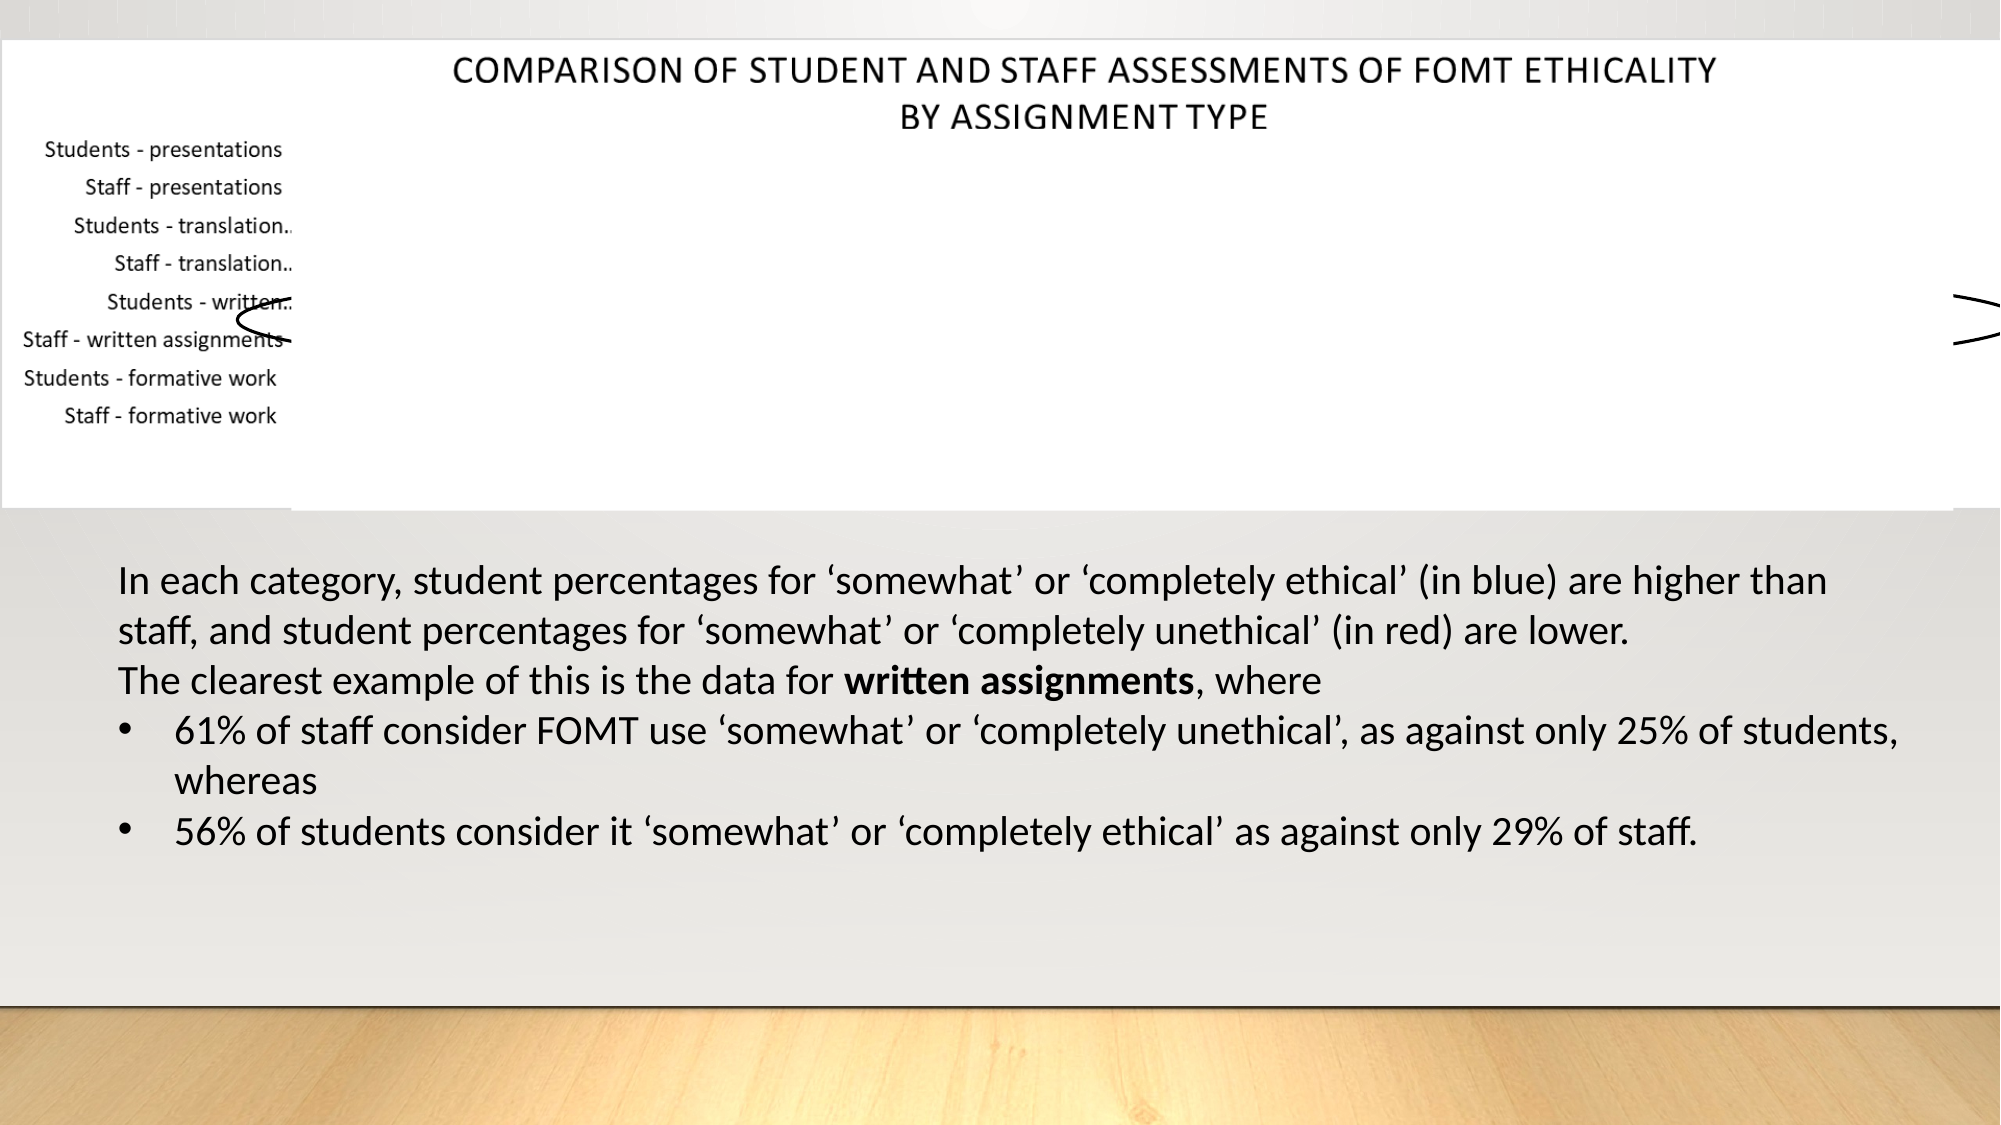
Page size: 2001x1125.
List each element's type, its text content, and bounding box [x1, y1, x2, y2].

picture [0, 38, 2000, 510]
picture [0, 1006, 2000, 1125]
text_box In each category, student percentages for ‘somewhat’ or ‘completely ethical’ (in blue) are higher than staff, and student percentages for ‘somewhat’ or ‘completely unethical’ (in red) are lower. The clearest example of this is the data for written assignments, where 61% of staff consider FOMT use ‘somewhat’ or ‘completely unethical’, as against only 25% of students, whereas 56% of students consider it ‘somewhat’ or ‘completely ethical’ as against only 29% of staff. [103, 545, 1929, 861]
